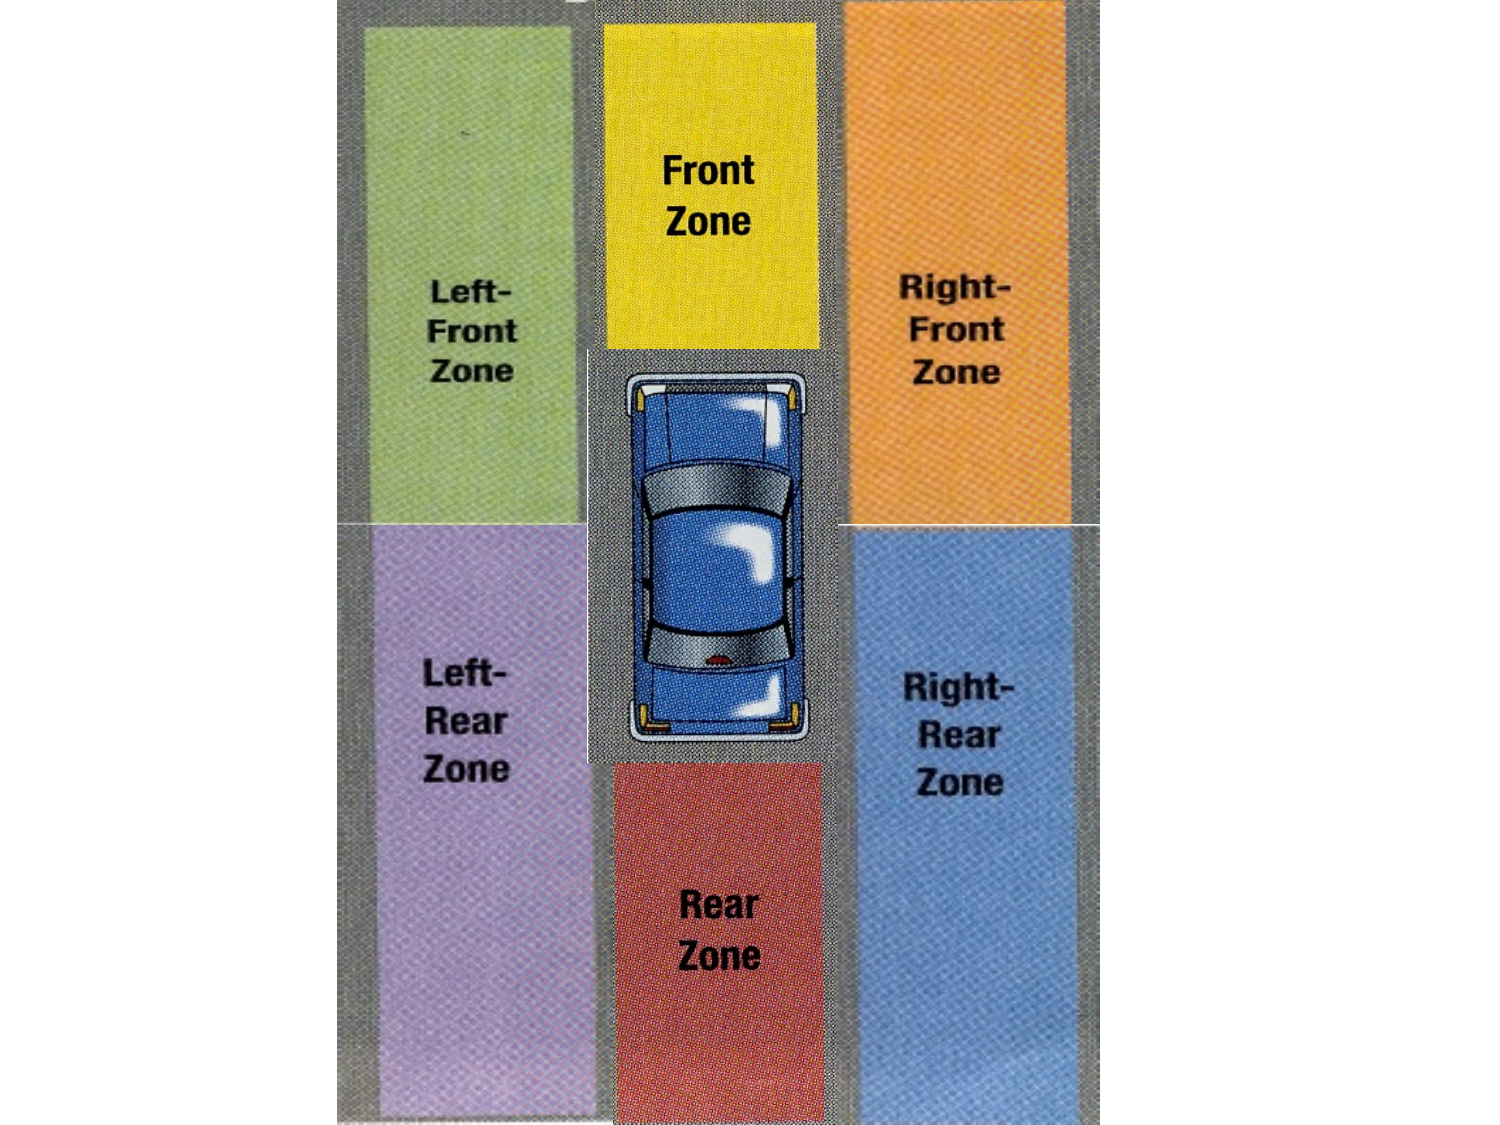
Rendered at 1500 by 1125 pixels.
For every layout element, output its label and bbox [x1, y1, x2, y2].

picture [337, 0, 1101, 1125]
